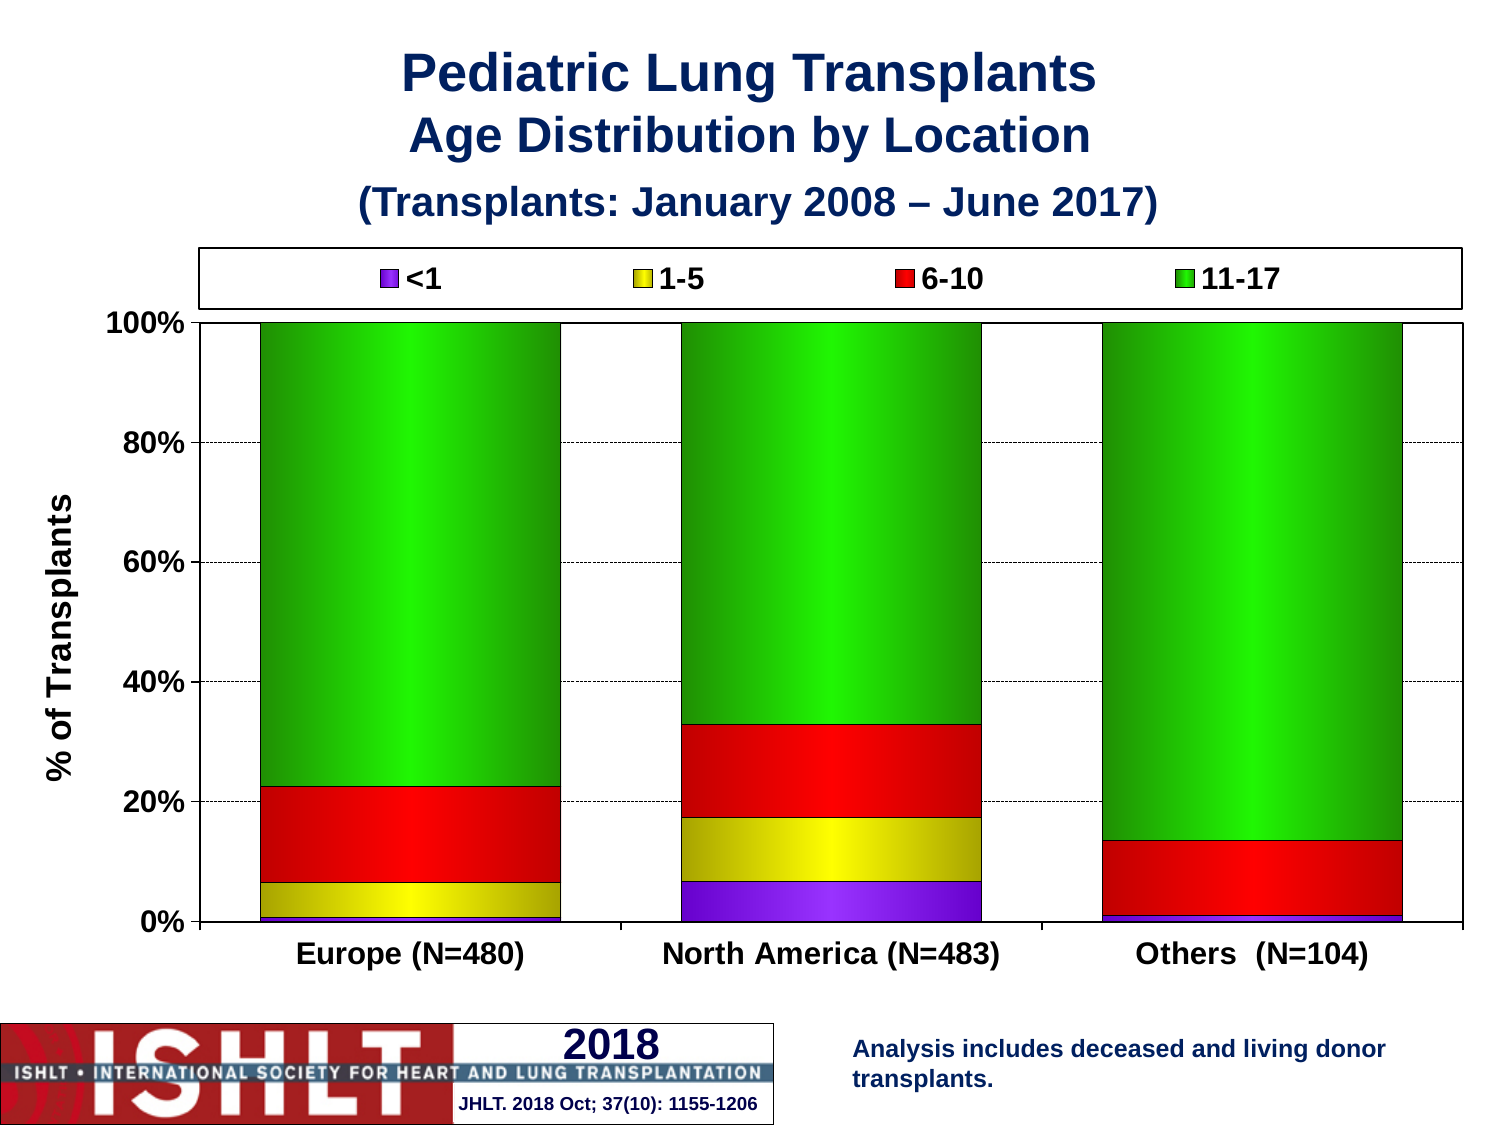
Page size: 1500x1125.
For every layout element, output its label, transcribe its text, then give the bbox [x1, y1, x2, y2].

title Pediatric Lung Transplants Age Distribution by Location [0, 49, 1500, 201]
chart [27, 235, 1491, 1020]
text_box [0, 1007, 774, 1125]
text_box (Transplants: January 2008 – June 2017) [343, 167, 1174, 232]
text_box Analysis includes deceased and living donor transplants. [837, 1029, 1475, 1100]
